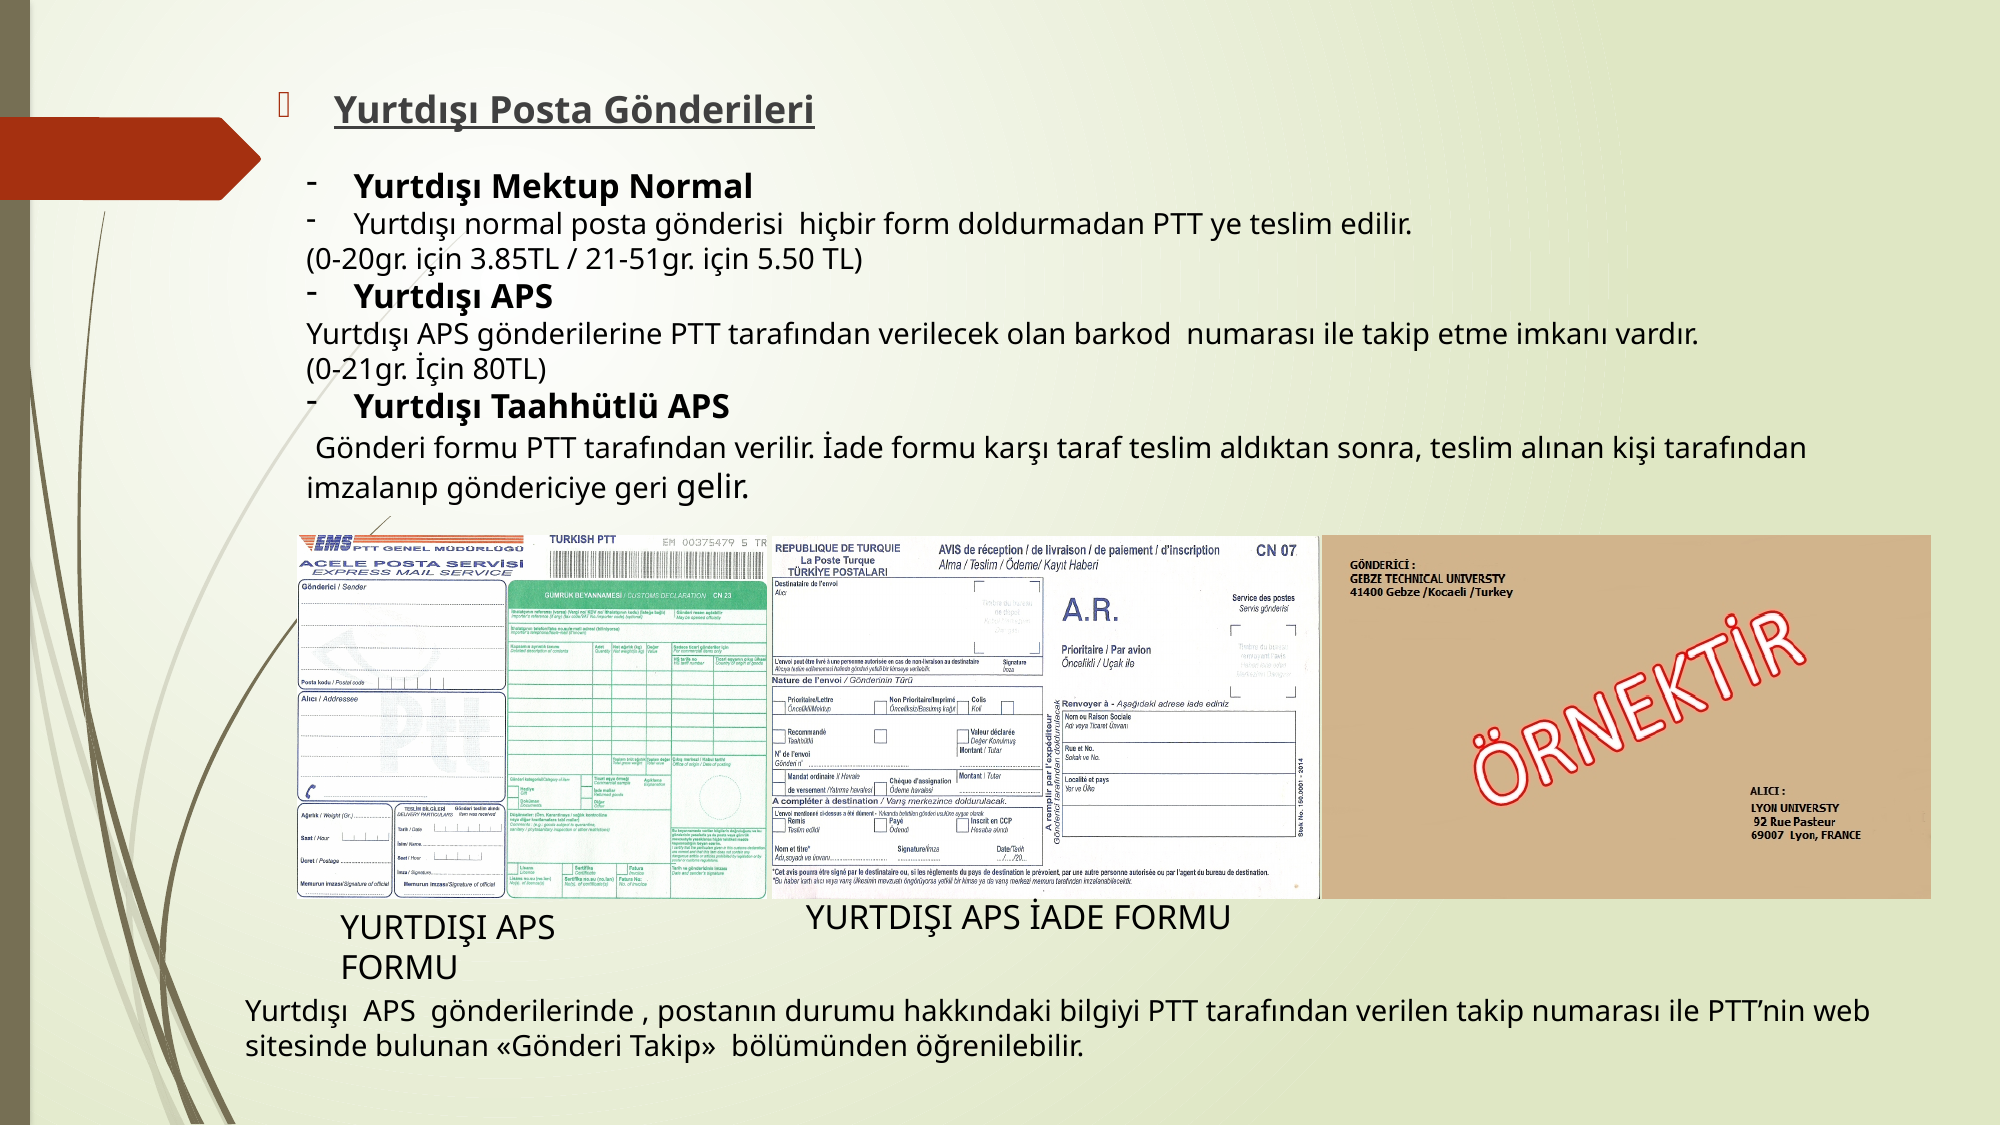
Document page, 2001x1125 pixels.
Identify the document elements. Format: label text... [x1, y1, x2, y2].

picture [772, 535, 1320, 899]
text_box Yurtdışı Mektup Normal Yurtdışı normal posta gönderisi hiçbir form doldurmadan PTT ye teslim edilir. (0-20gr. için 3.85TL / 21-51gr. için 5.50 TL) Yurtdışı APS Yurtdışı APS gönderilerine PTT tarafından verilecek olan barkod numarası ile takip etme imkanı vardır. (0-21gr. İçin 80TL) Yurtdışı Taahhütlü APS Gönderi formu PTT tarafından verilir. İade formu karşı taraf teslim aldıktan sonra, teslim alınan kişi tarafından imzalanıp göndericiye geri gelir. [291, 158, 1931, 553]
text_box Yurtdışı APS gönderilerinde , postanın durumu hakkındaki bilgiyi PTT tarafından verilen takip numarası ile PTT’nin web sitesinde bulunan «Gönderi Takip» bölümünden öğrenilebilir. [230, 985, 1931, 1070]
text_box YURTDIŞI APS FORMU [325, 907, 689, 994]
list Yurtdışı Posta Gönderileri [262, 78, 1586, 159]
picture [1322, 535, 1931, 899]
text_box YURTDIŞI APS İADE FORMU [791, 907, 1257, 944]
picture [297, 535, 767, 899]
